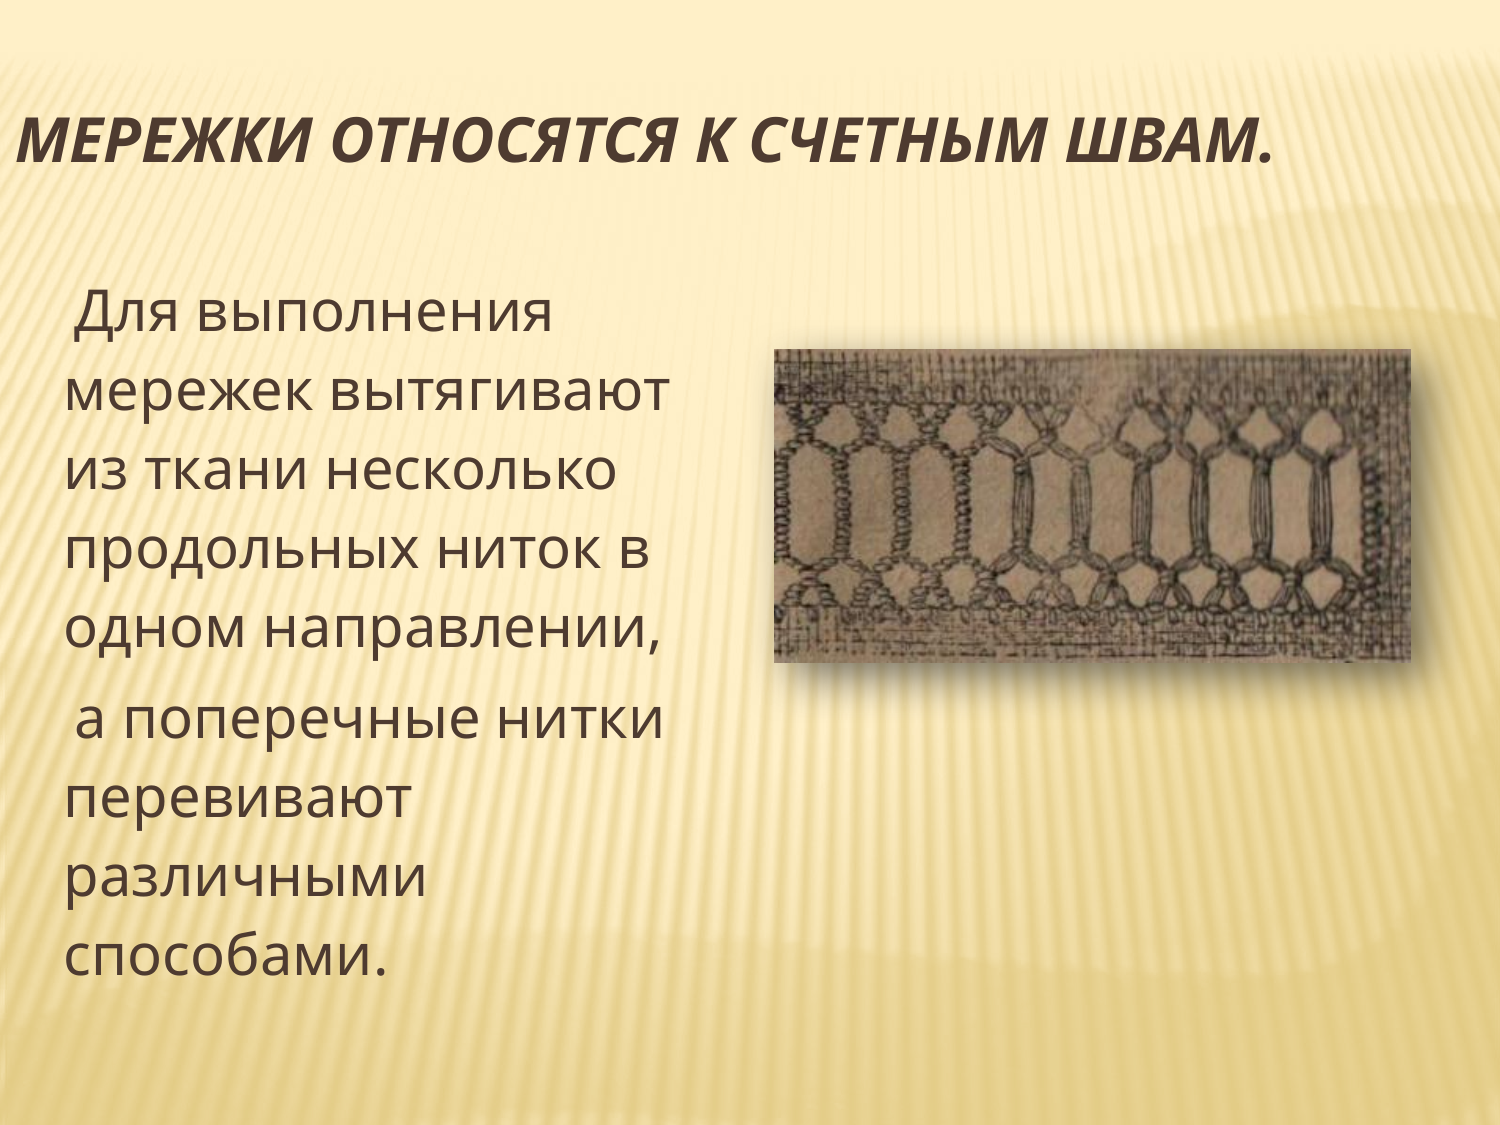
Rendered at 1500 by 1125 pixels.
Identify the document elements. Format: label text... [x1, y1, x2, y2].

list Для выполнения мережек вытягивают из ткани несколько продольных ниток в одном направлении, а поперечные нитки перевивают различными способами. [0, 262, 688, 1038]
title Мережки относятся к счетным швам. [0, 87, 1350, 275]
picture [774, 349, 1411, 663]
